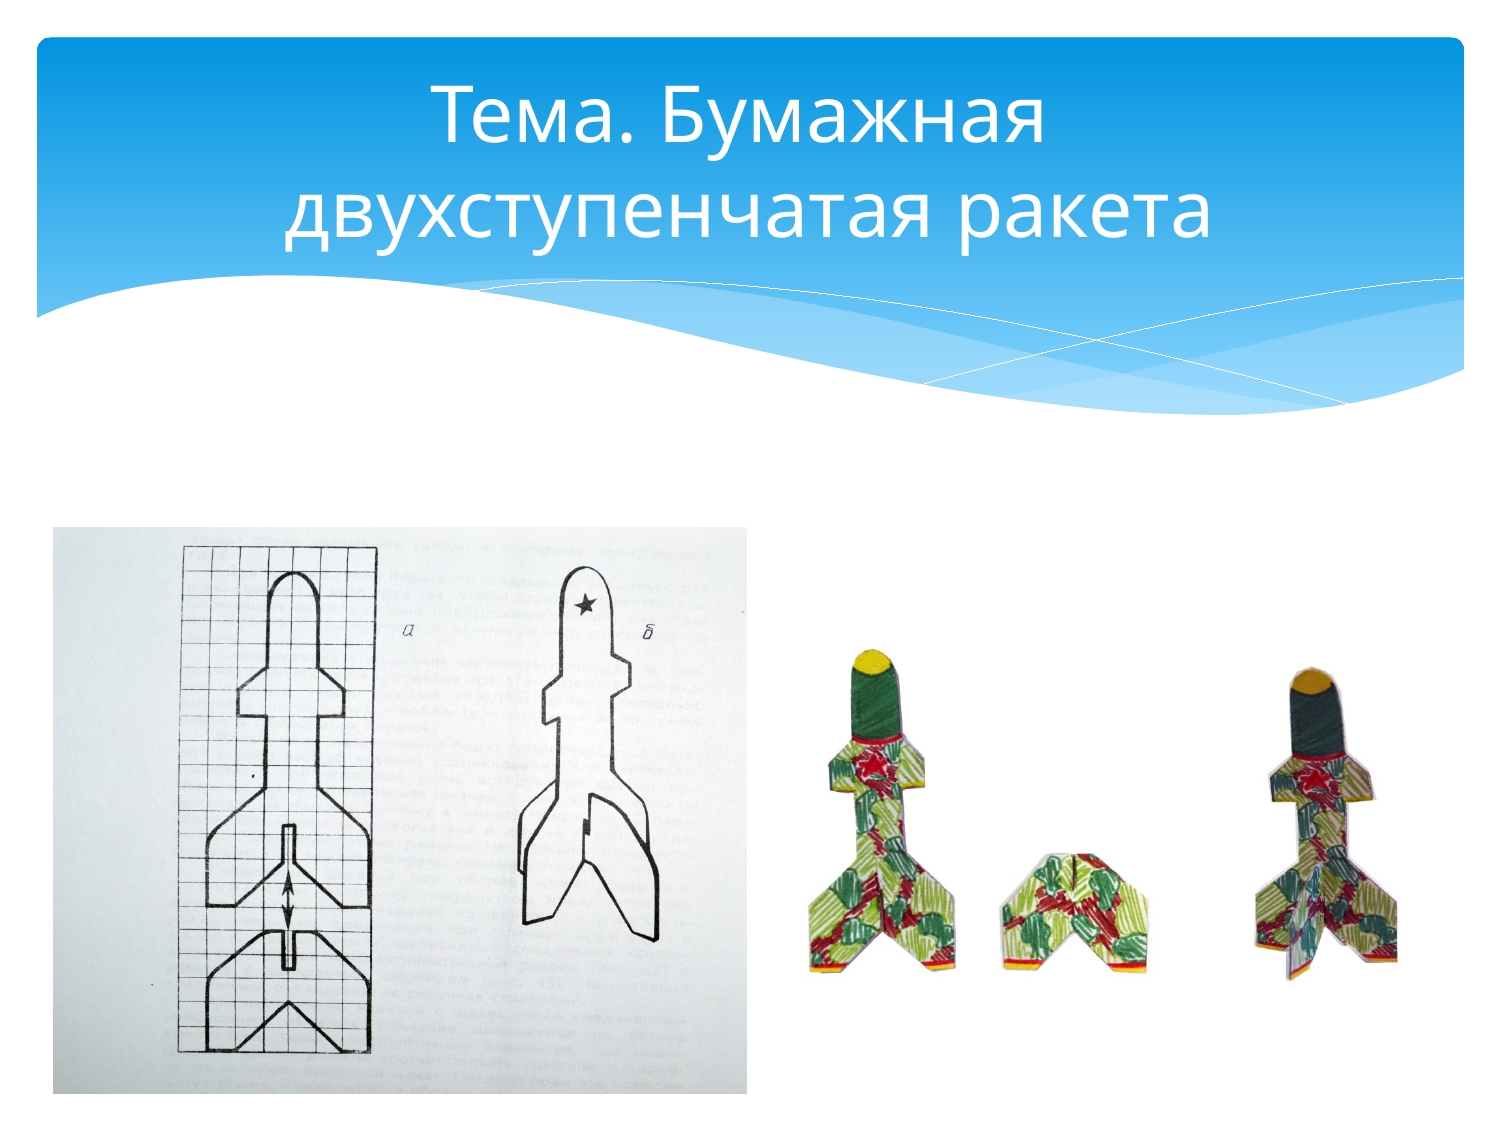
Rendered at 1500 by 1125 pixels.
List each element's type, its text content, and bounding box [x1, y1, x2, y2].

picture [749, 609, 1475, 1033]
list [52, 526, 748, 1094]
title Тема. Бумажная двухступенчатая ракета [75, 55, 1425, 261]
